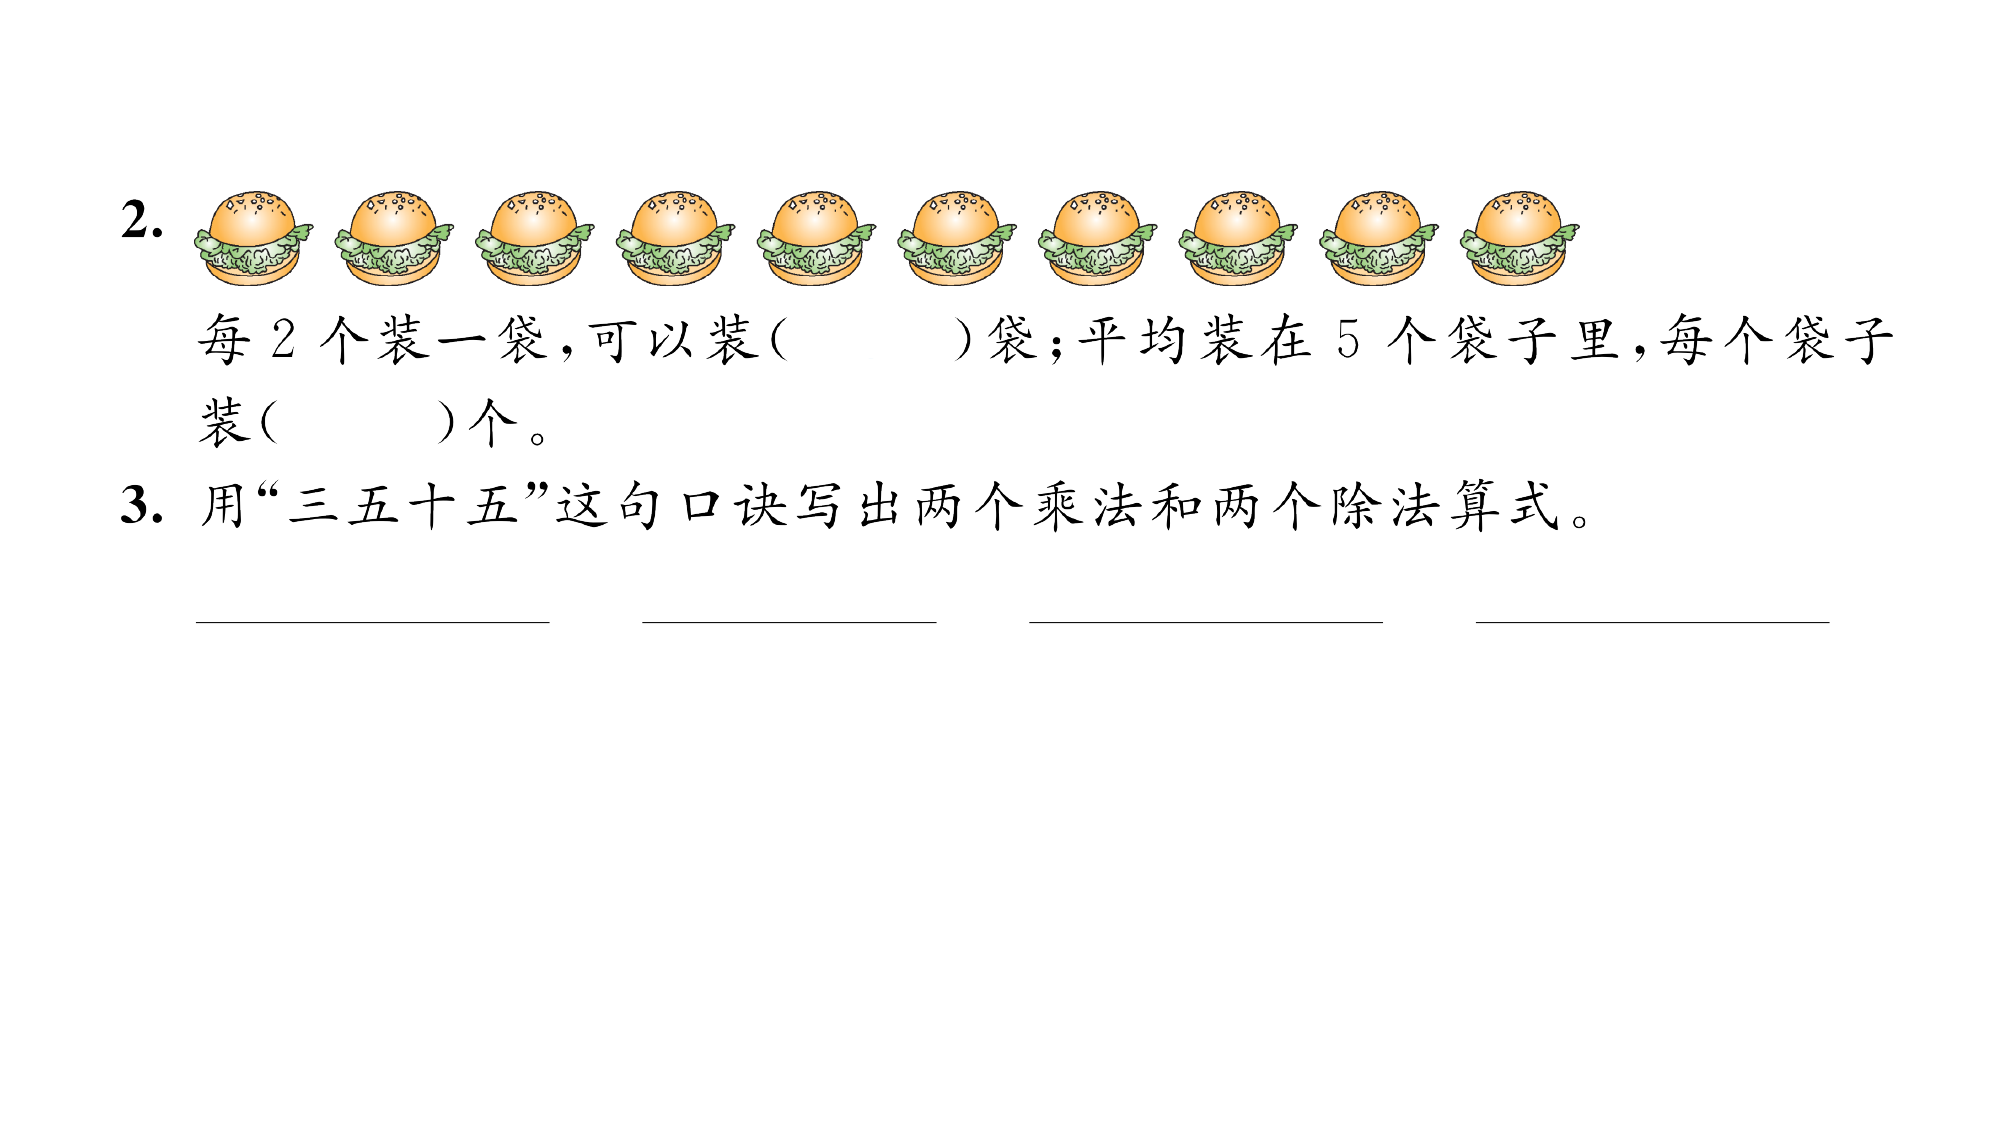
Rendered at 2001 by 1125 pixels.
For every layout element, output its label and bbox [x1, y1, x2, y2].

picture [118, 177, 2000, 630]
